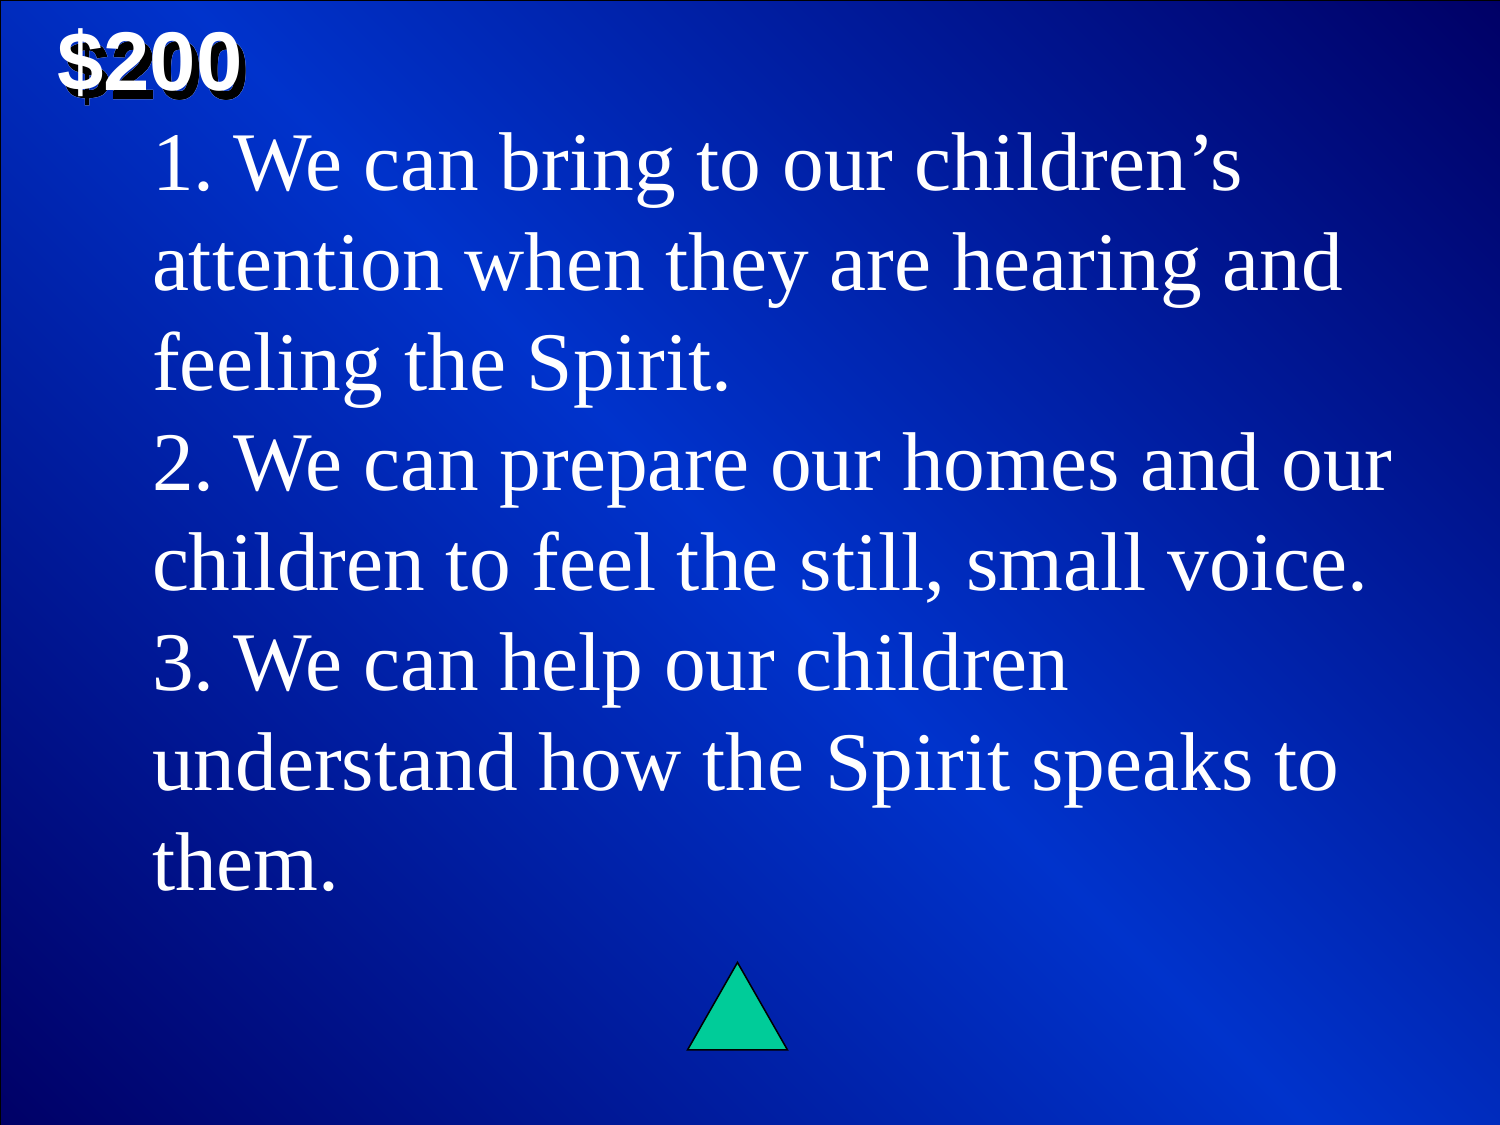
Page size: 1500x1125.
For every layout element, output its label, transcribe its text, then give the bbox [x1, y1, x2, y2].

text_box [687, 962, 788, 1050]
text_box [0, 0, 1500, 1125]
text_box 1. We can bring to our children’s attention when they are hearing and feeling the Spirit. 2. We can prepare our homes and our children to feel the still, small voice. 3. We can help our children understand how the Spirit speaks to them. [137, 99, 1425, 915]
text_box $200 [0, 0, 300, 115]
